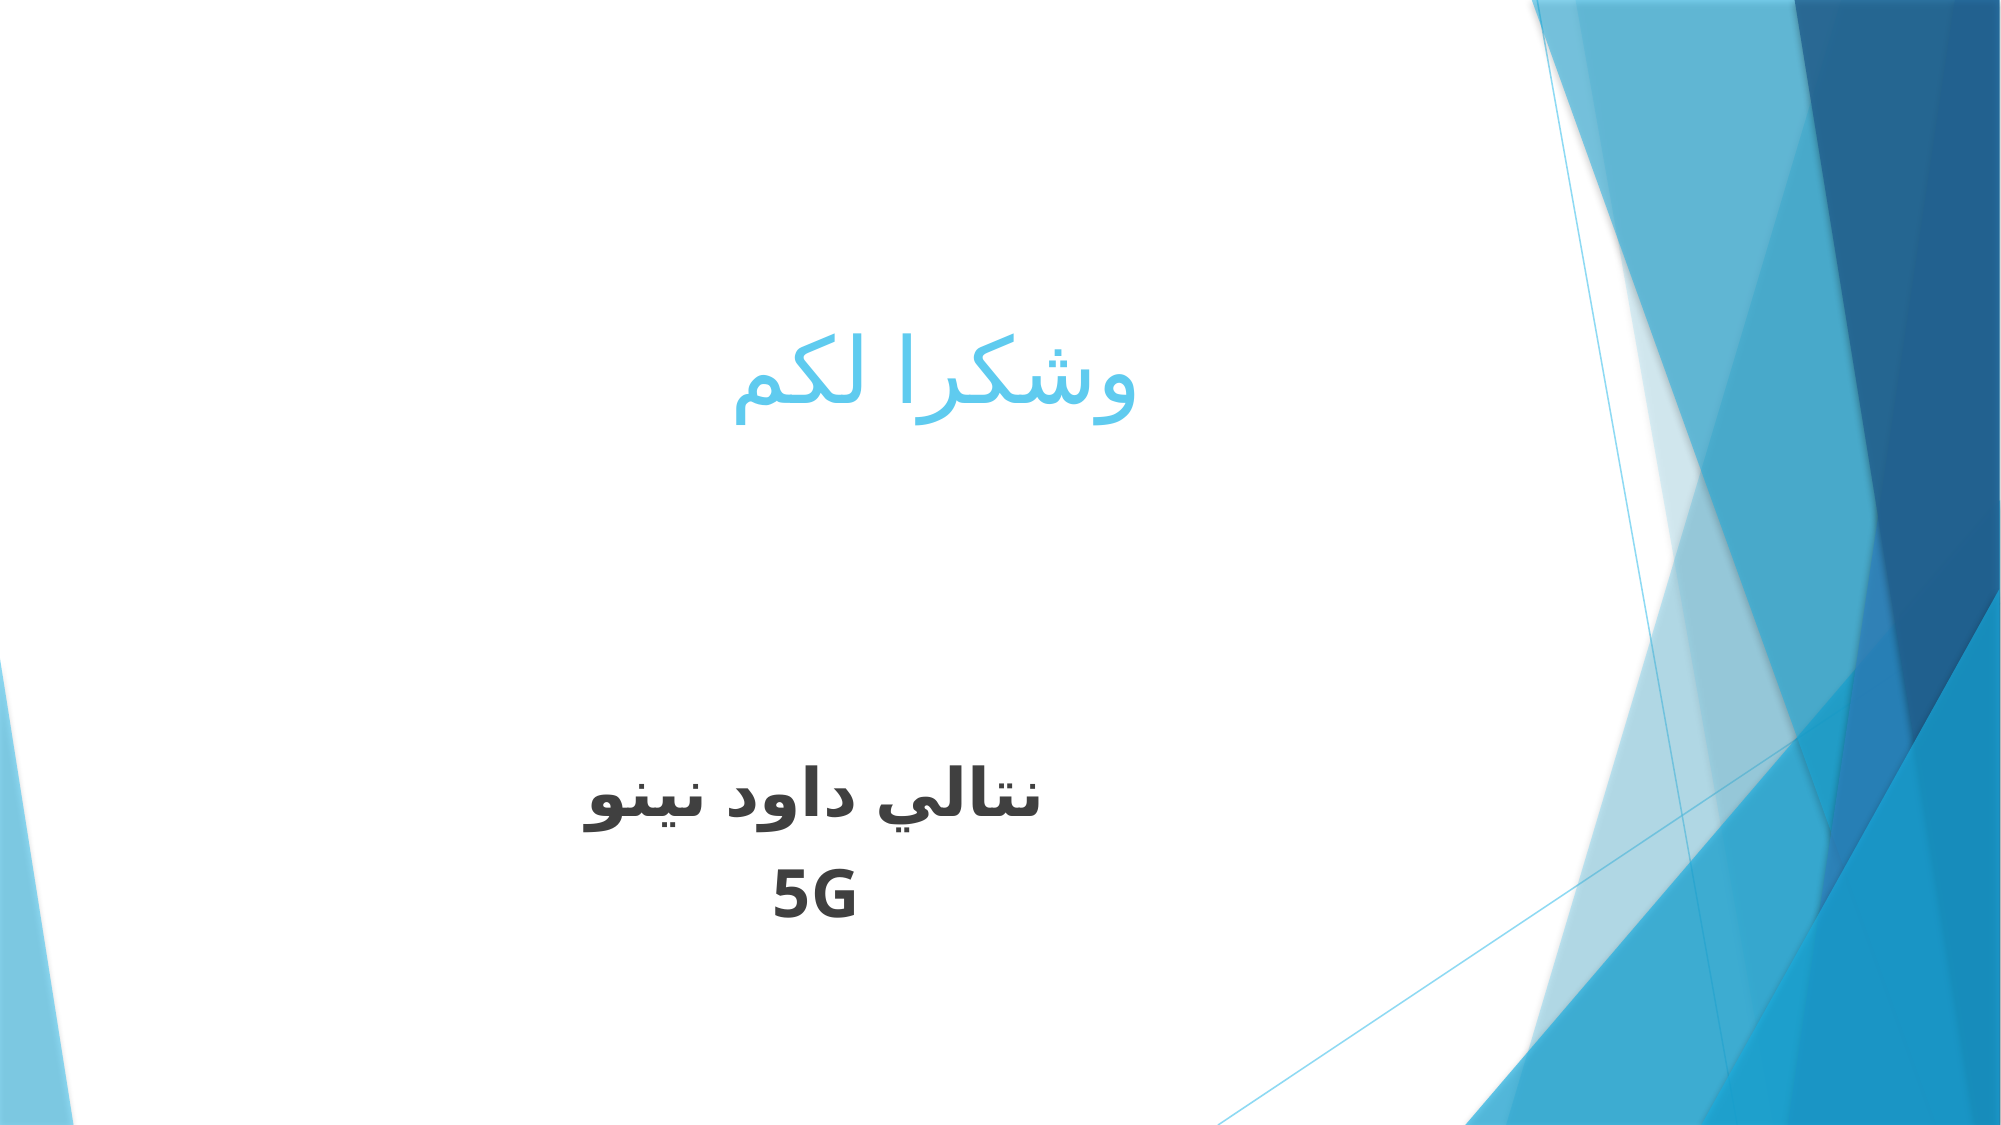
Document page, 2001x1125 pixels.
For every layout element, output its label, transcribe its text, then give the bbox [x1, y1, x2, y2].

list نتالي داود نينو 5G [111, 742, 1522, 991]
title وشكرا لكم [111, 214, 1763, 430]
